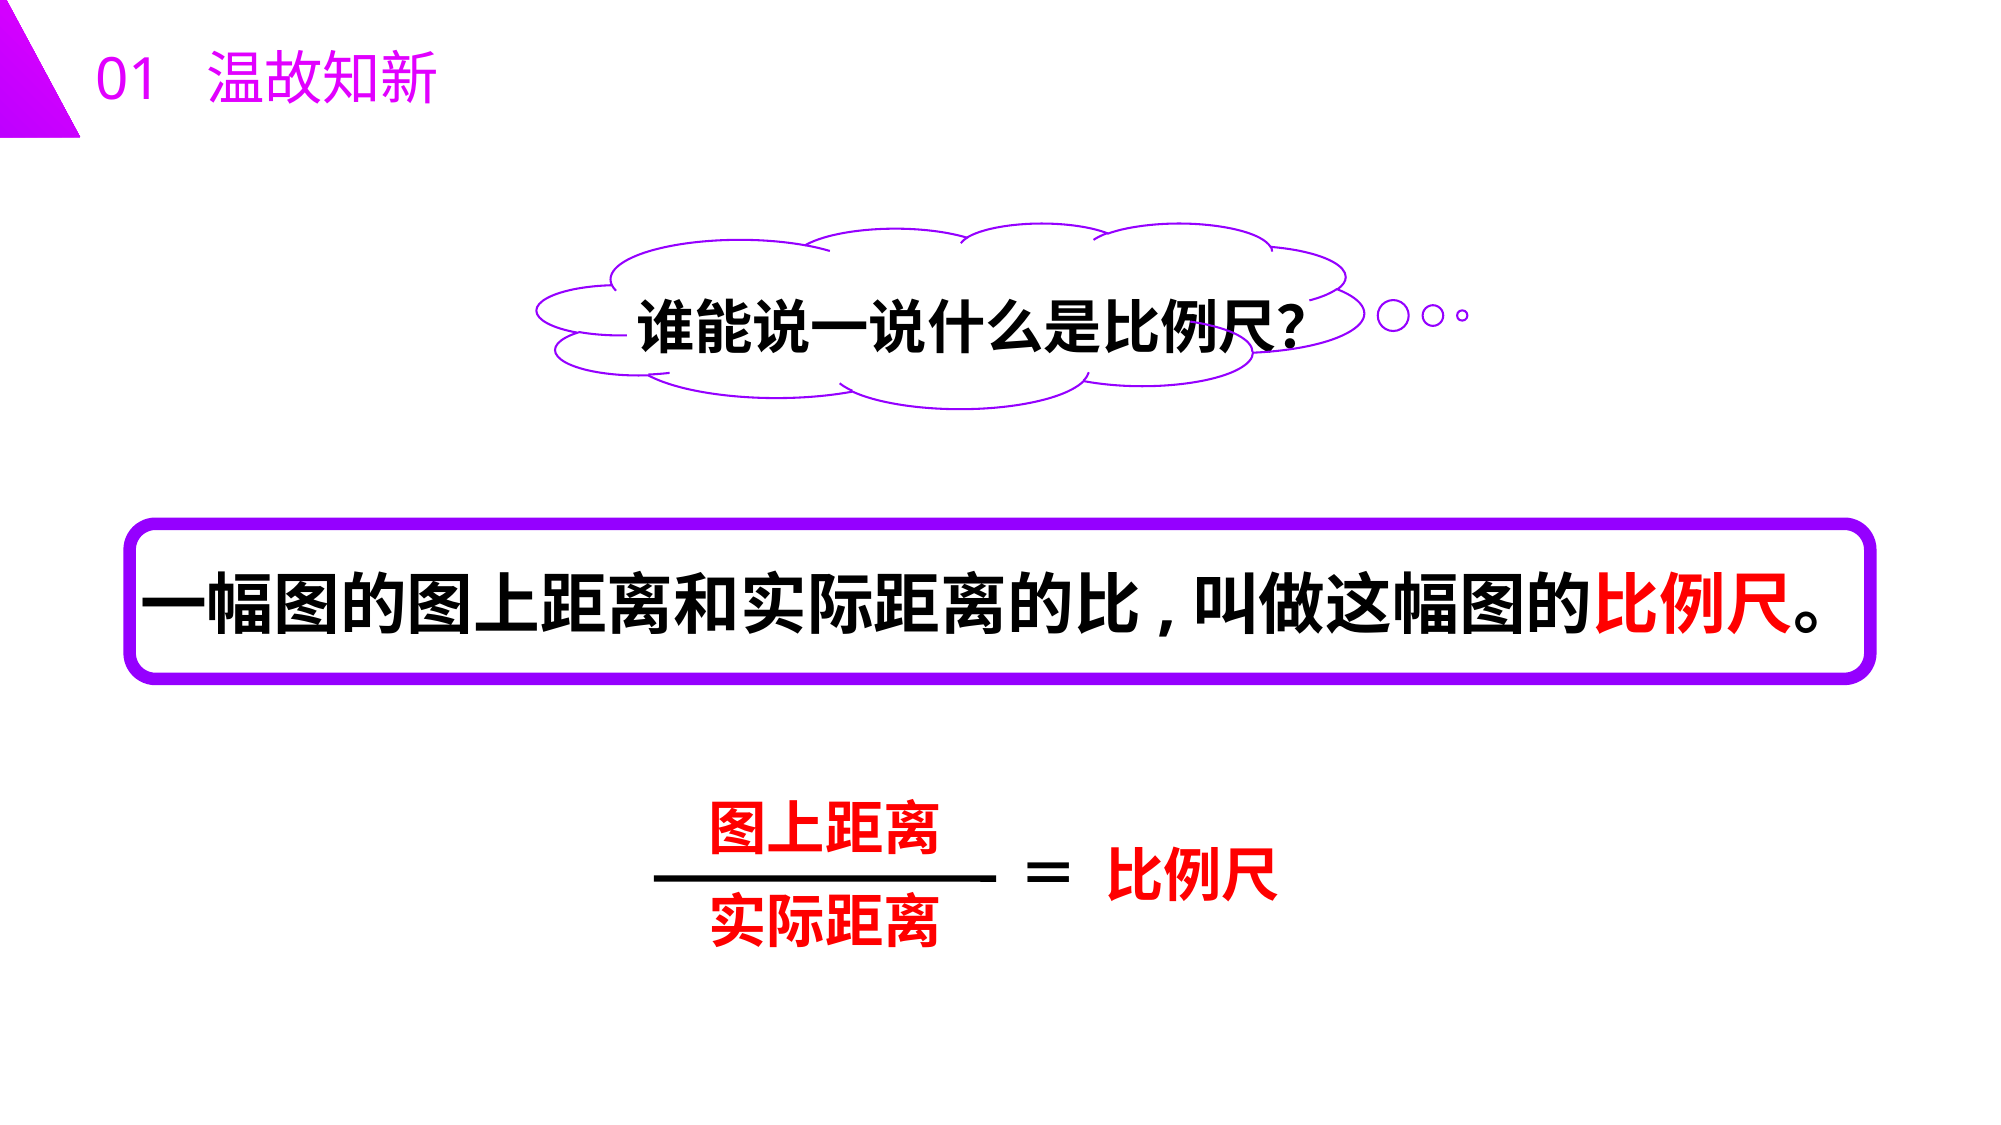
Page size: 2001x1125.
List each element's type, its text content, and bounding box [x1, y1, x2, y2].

list 01 温故知新 [80, 41, 463, 121]
text_box 一幅图的图上距离和实际距离的比,叫做这幅图的比例尺。 [129, 523, 1871, 679]
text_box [592, 784, 1309, 963]
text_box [537, 222, 1364, 409]
